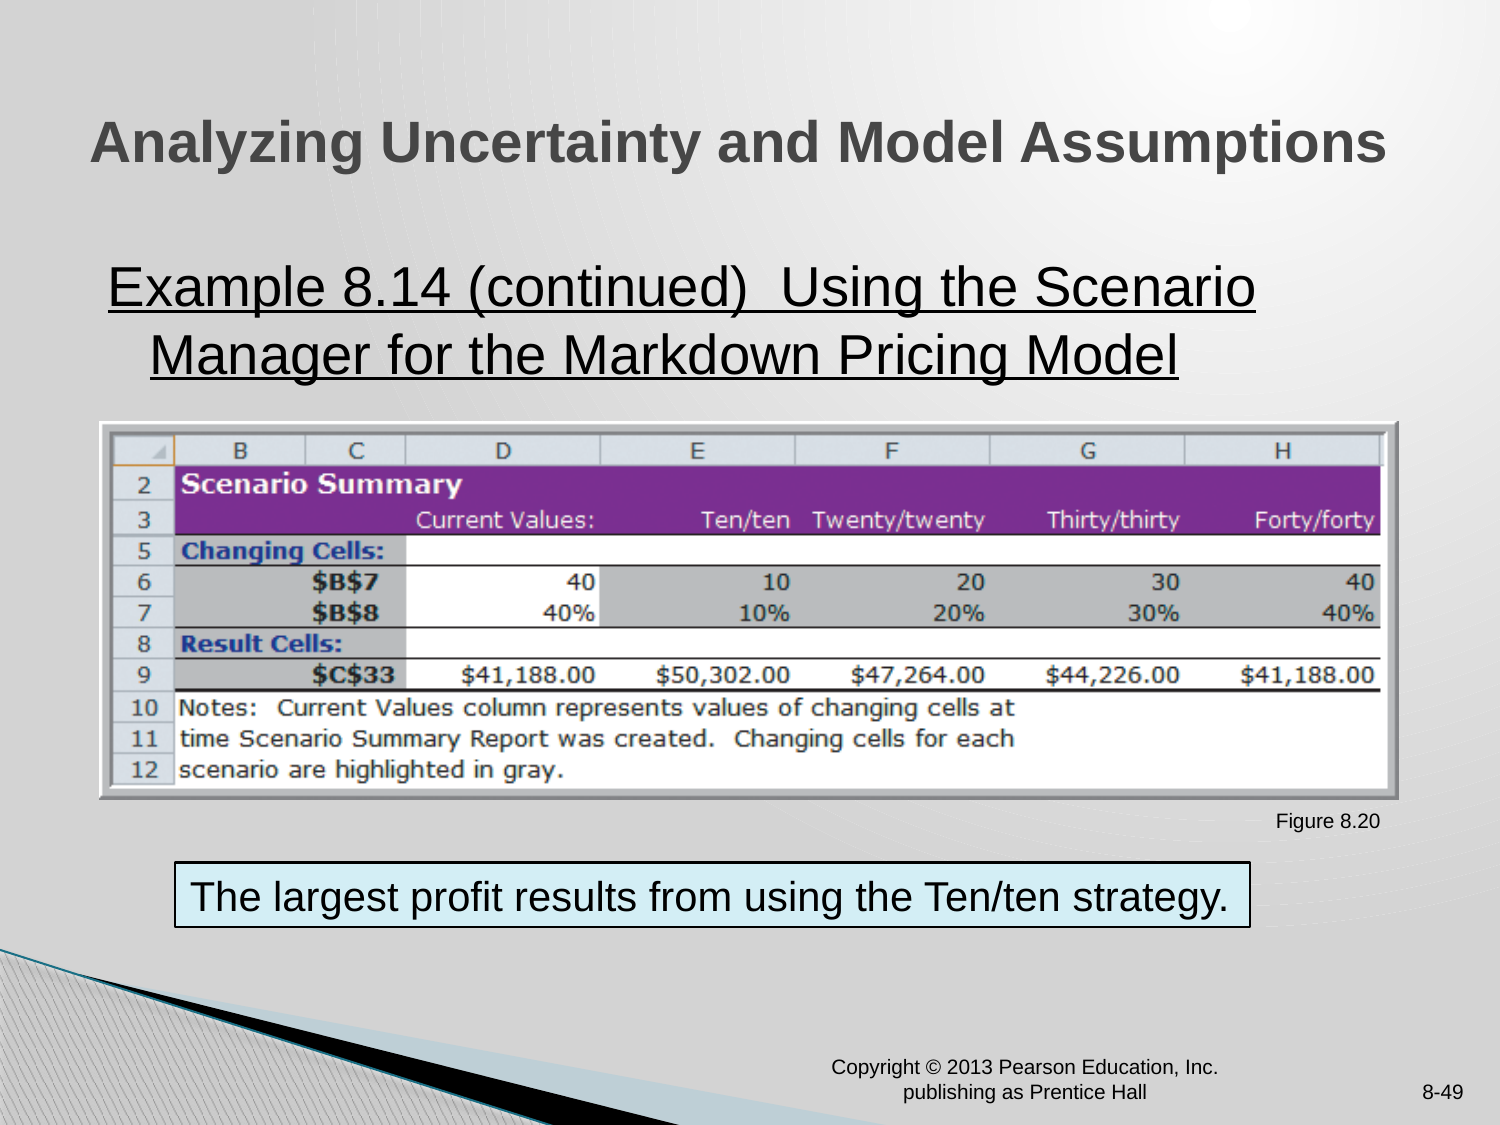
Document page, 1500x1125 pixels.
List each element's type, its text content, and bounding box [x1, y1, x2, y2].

text_box The largest profit results from using the Ten/ten strategy. [174, 862, 1250, 928]
footer Copyright © 2013 Pearson Education, Inc. publishing as Prentice Hall [812, 1051, 1238, 1112]
picture [99, 421, 1399, 801]
slide_number 8-49 [1362, 1051, 1479, 1112]
list Example 8.14 (continued) Using the Scenario Manager for the Markdown Pricing Model [74, 242, 1426, 986]
title Analyzing Uncertainty and Model Assumptions [75, 45, 1425, 233]
text_box Figure 8.20 [1261, 811, 1396, 840]
